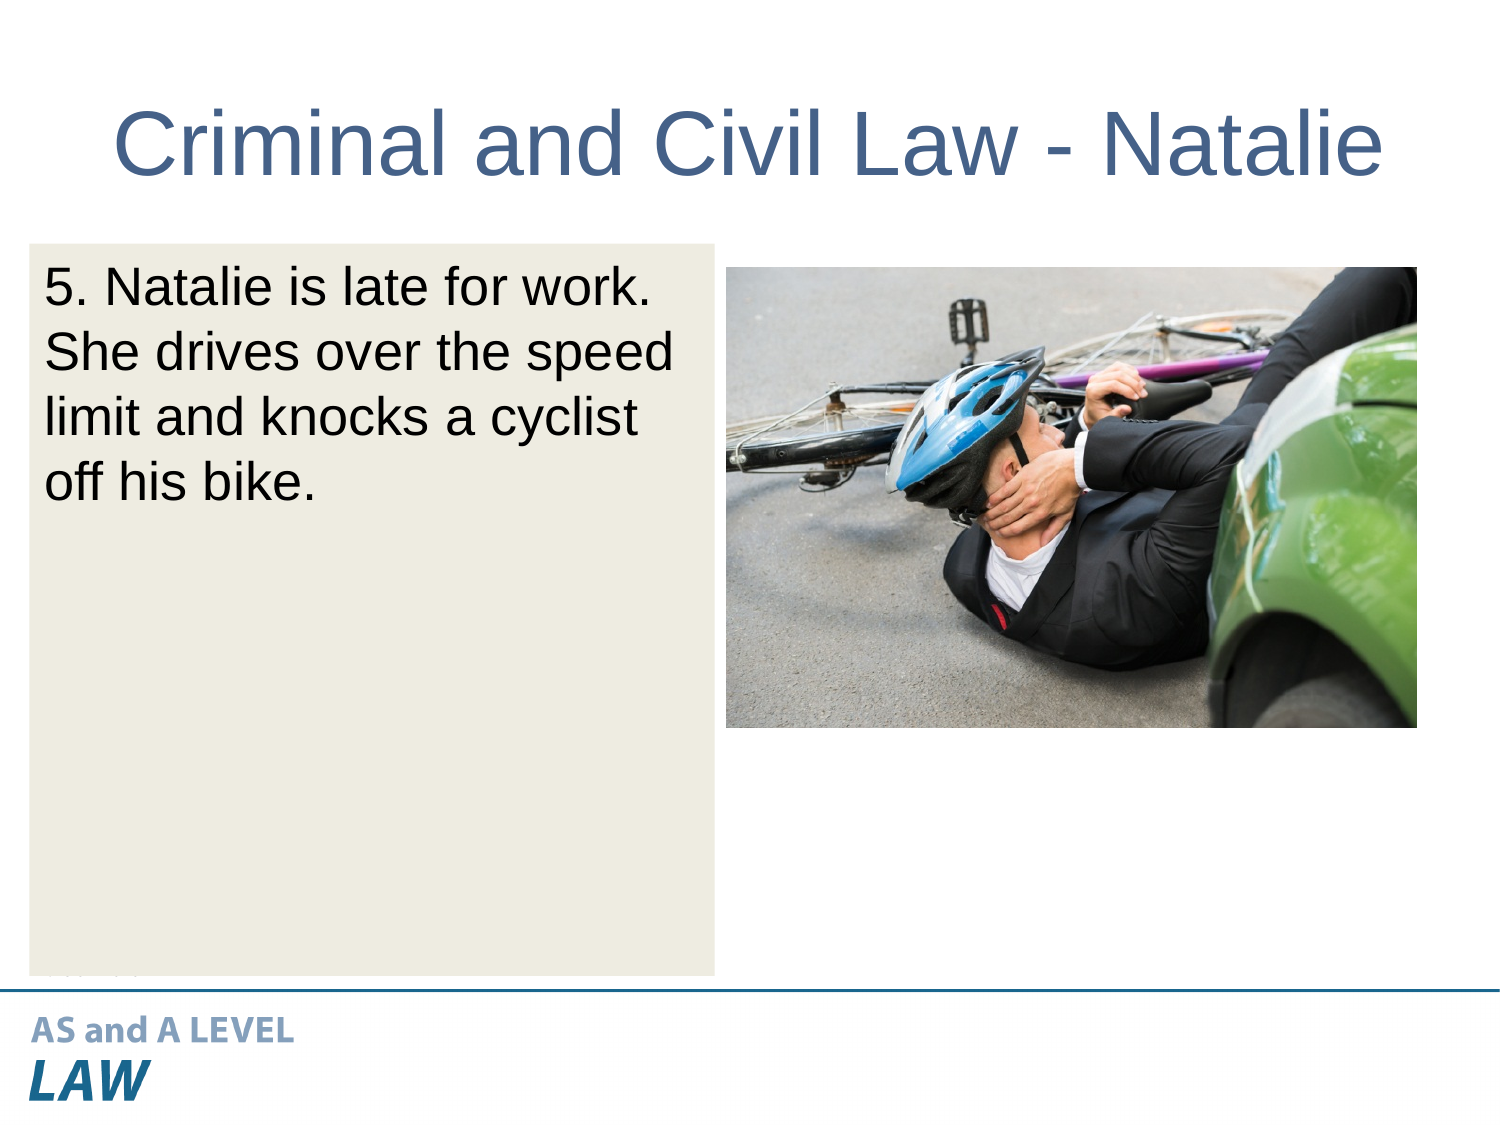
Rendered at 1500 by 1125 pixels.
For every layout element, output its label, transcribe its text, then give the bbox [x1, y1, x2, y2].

picture [726, 266, 1418, 729]
picture [0, 989, 1500, 1125]
title Criminal and Civil Law - Natalie [75, 45, 1425, 233]
list 5. Natalie is late for work. She drives over the speed limit and knocks a cyclist off his bike. [29, 243, 715, 976]
